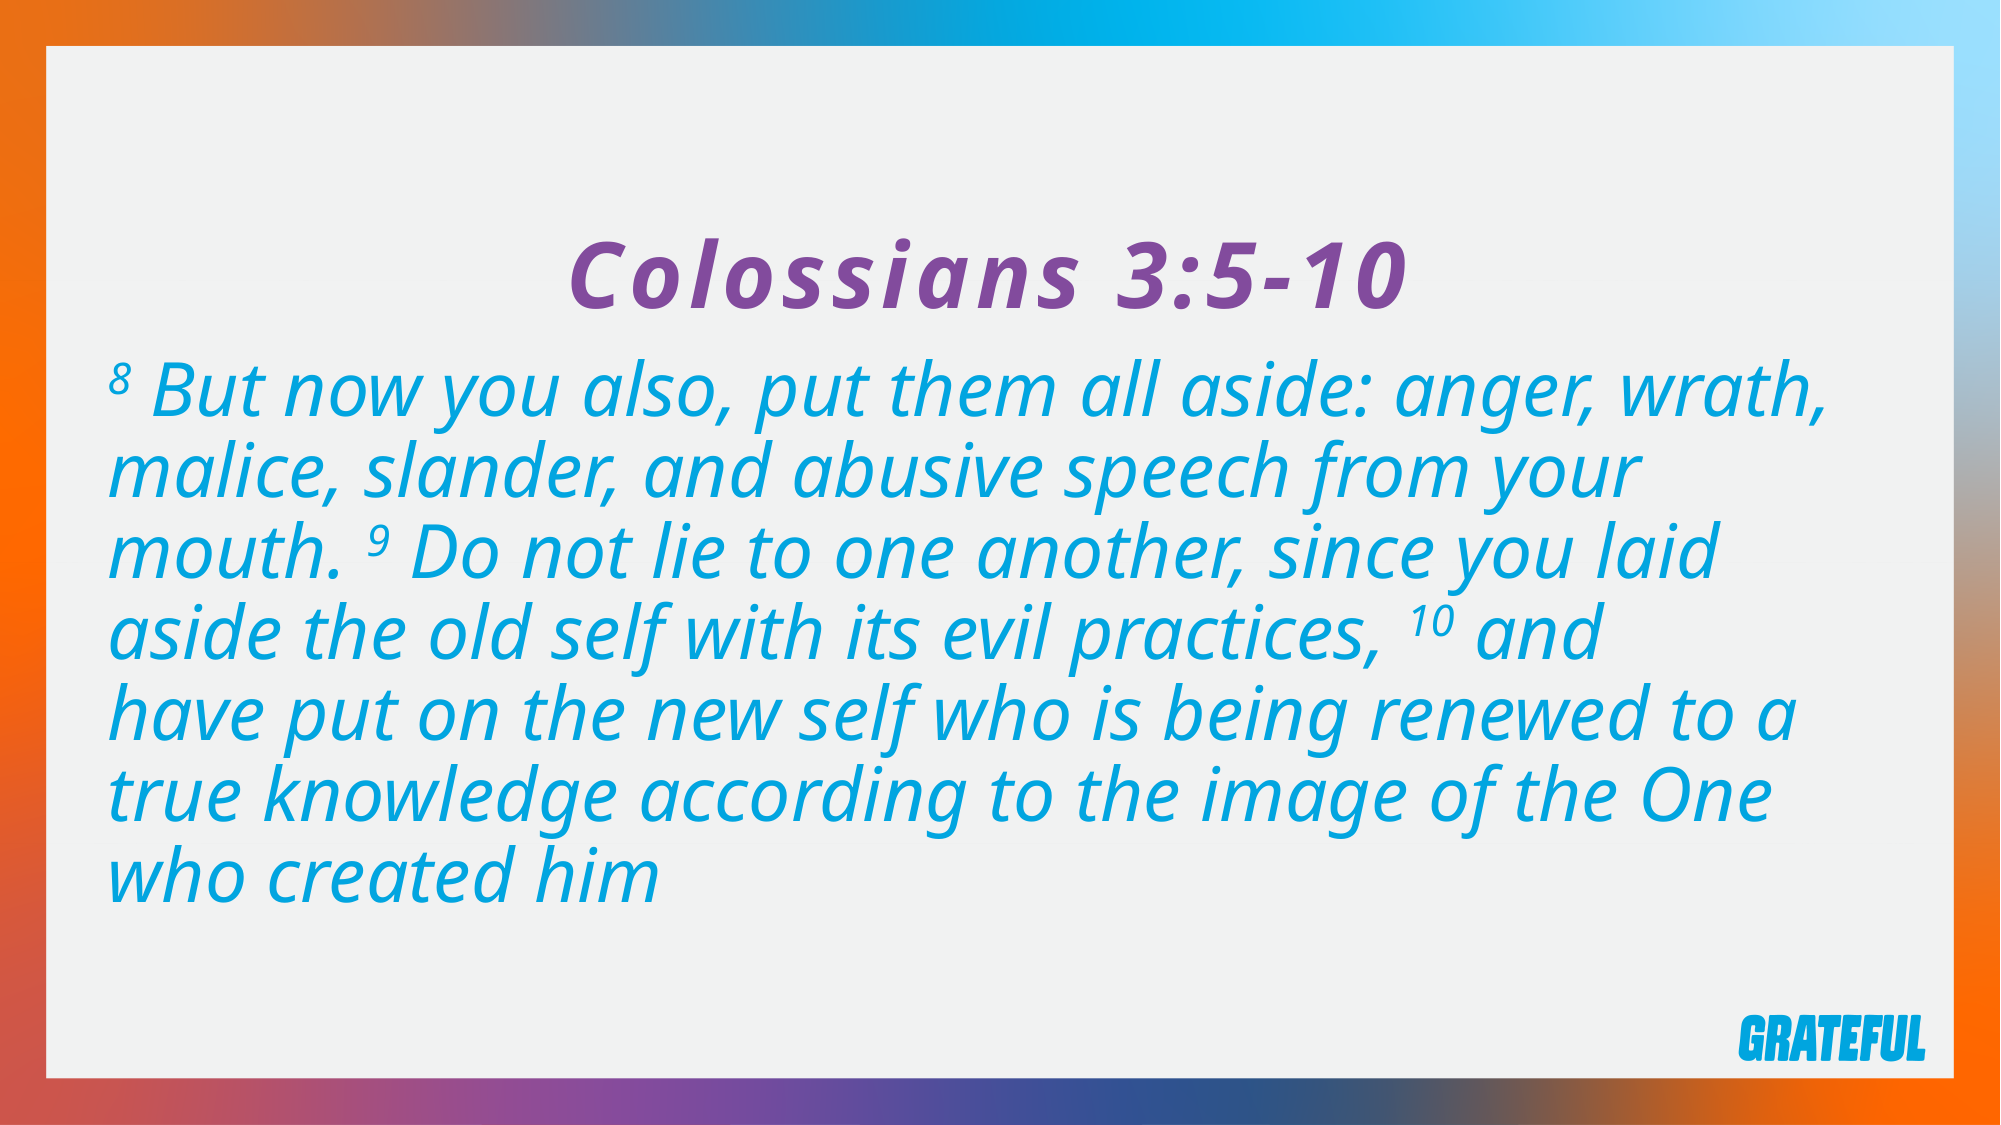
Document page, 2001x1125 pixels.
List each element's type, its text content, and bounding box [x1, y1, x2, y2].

list 8 But now you also, put them all aside: anger, wrath, malice, slander, and abusive speech from your mouth. 9 Do not lie to one another, since you laid aside the old self with its evil practices, 10 and have put on the new self who is being renewed to a true knowledge according to the image of the One who created him [92, 344, 1882, 925]
list Colossians 3:5-10 [92, 200, 1882, 344]
picture [0, 0, 2000, 1125]
